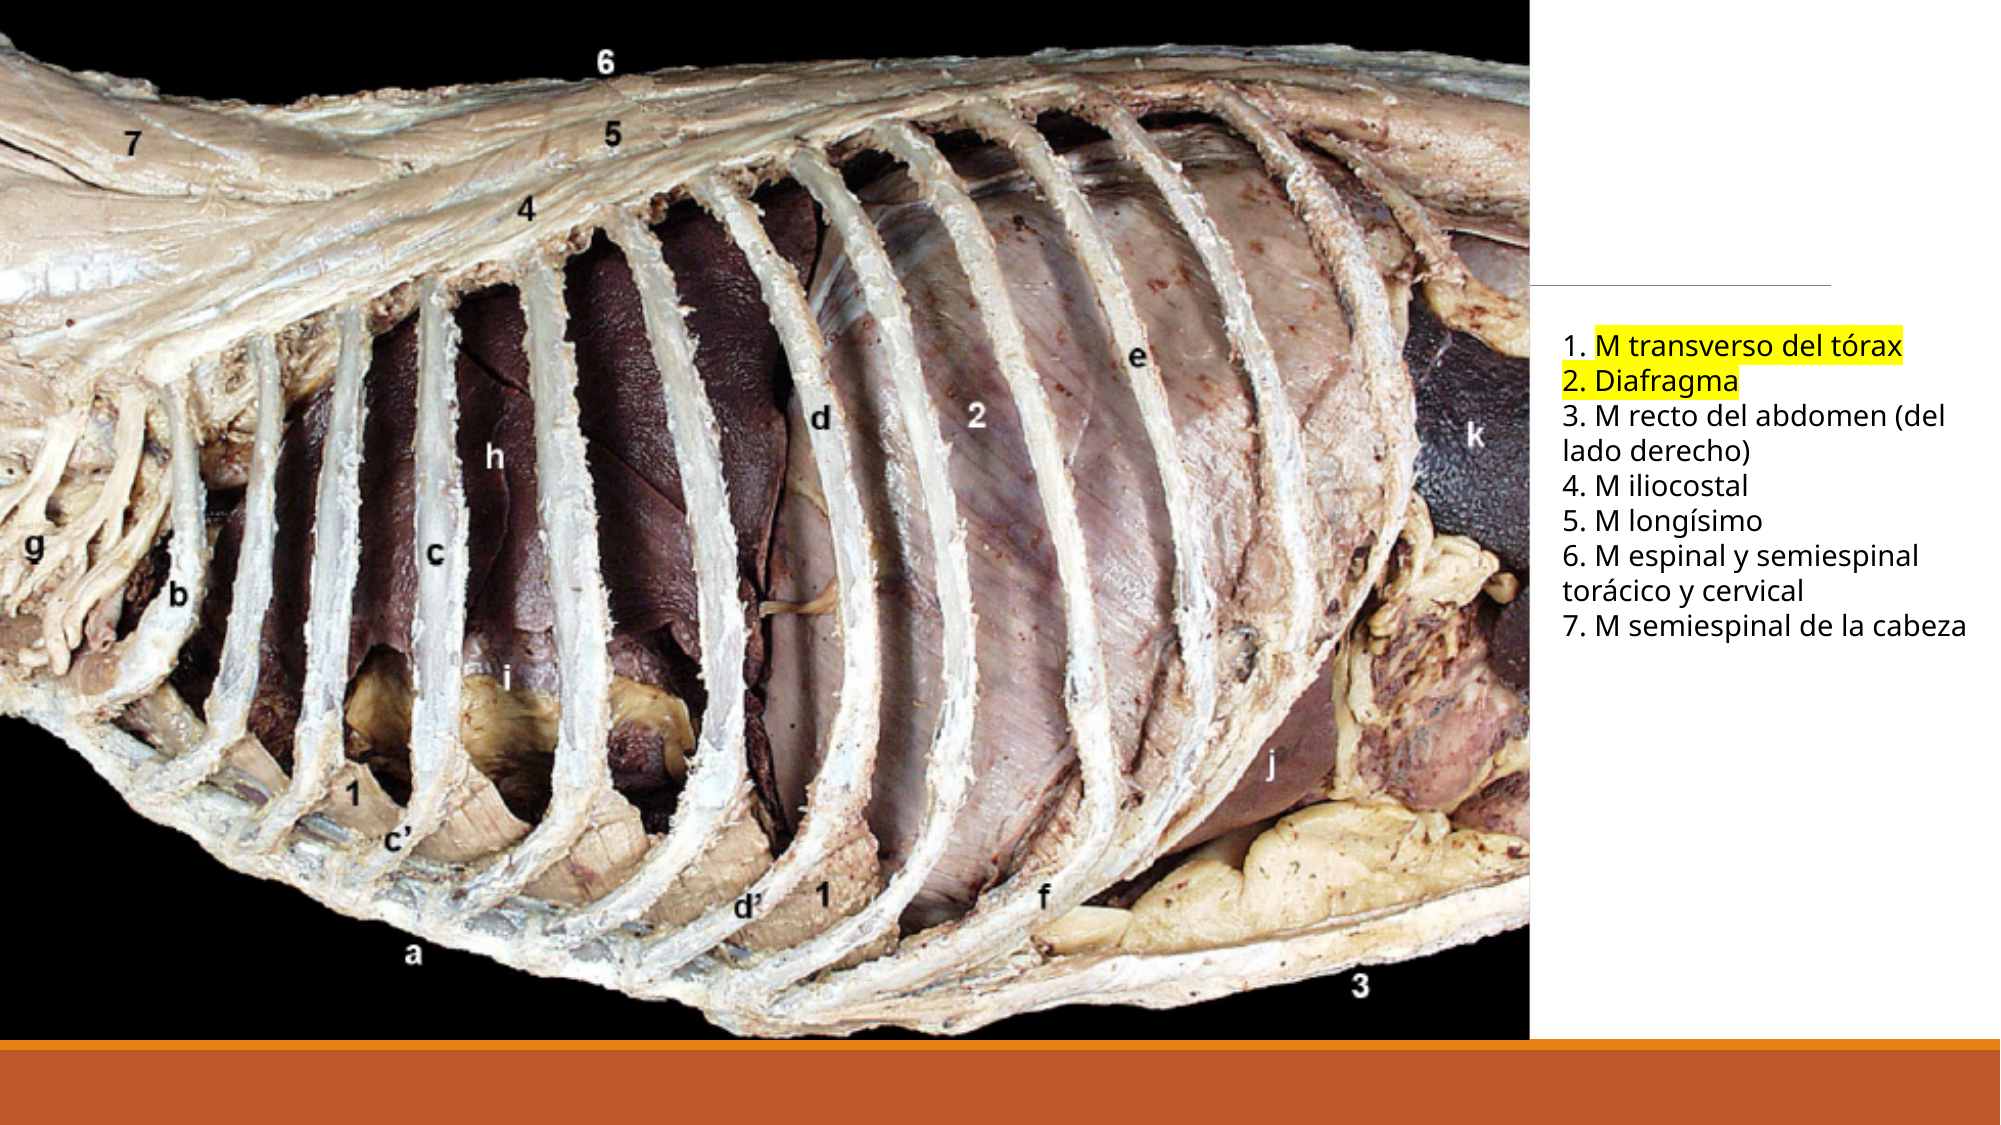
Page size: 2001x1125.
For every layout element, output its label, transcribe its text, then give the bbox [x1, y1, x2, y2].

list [0, 0, 1531, 1040]
text_box 1. M transverso del tórax 2. Diafragma 3. M recto del abdomen (del lado derecho) 4. M iliocostal 5. M longísimo 6. M espinal y semiespinal torácico y cervical 7. M semiespinal de la cabeza [1547, 320, 2000, 650]
